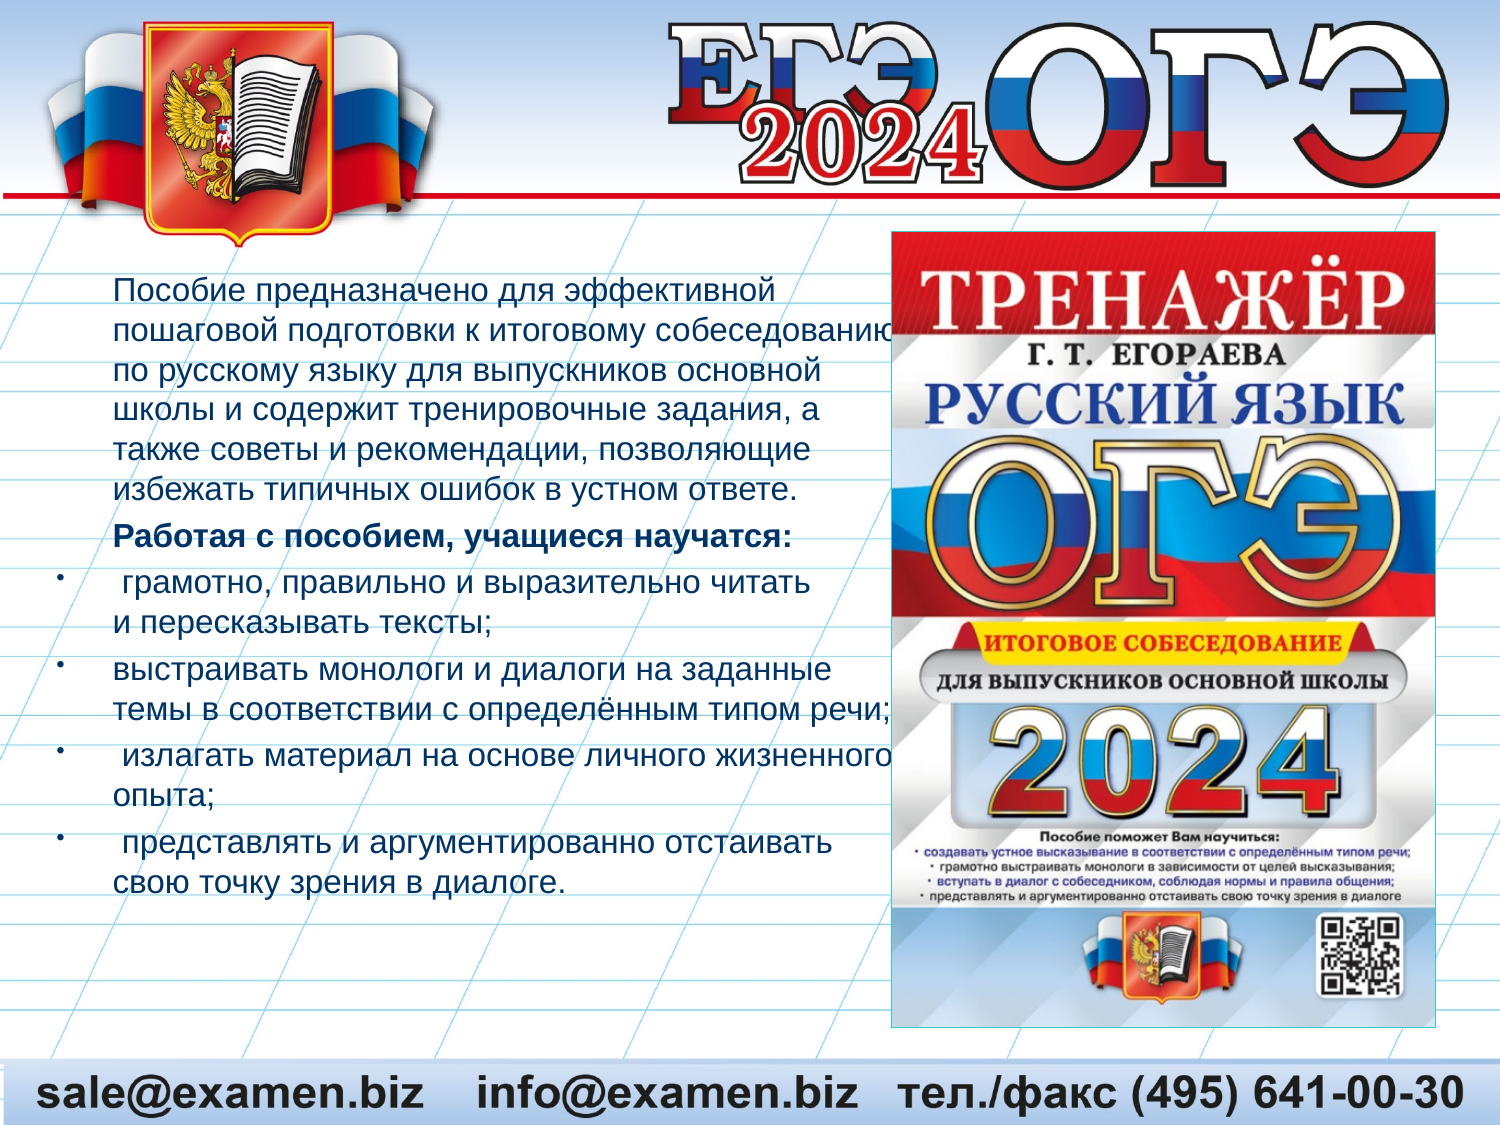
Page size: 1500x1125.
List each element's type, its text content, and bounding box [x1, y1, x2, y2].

picture [0, 0, 1500, 1125]
list Пособие предназначено для эффективной пошаговой подготовки к итоговому собеседованию по русскому языку для выпускников основной школы и содержит тренировочные задания, а также советы и рекомендации, позволяющие избежать типичных ошибок в устном ответе. Работая с пособием, учащиеся научатся: грамотно, правильно и выразительно читать и пересказывать тексты; выстраивать монологи и диалоги на заданные темы в соответствии с определённым типом речи; излагать материал на основе личного жизненного опыта; представлять и аргументированно отстаивать свою точку зрения в диалоге. [41, 213, 916, 829]
